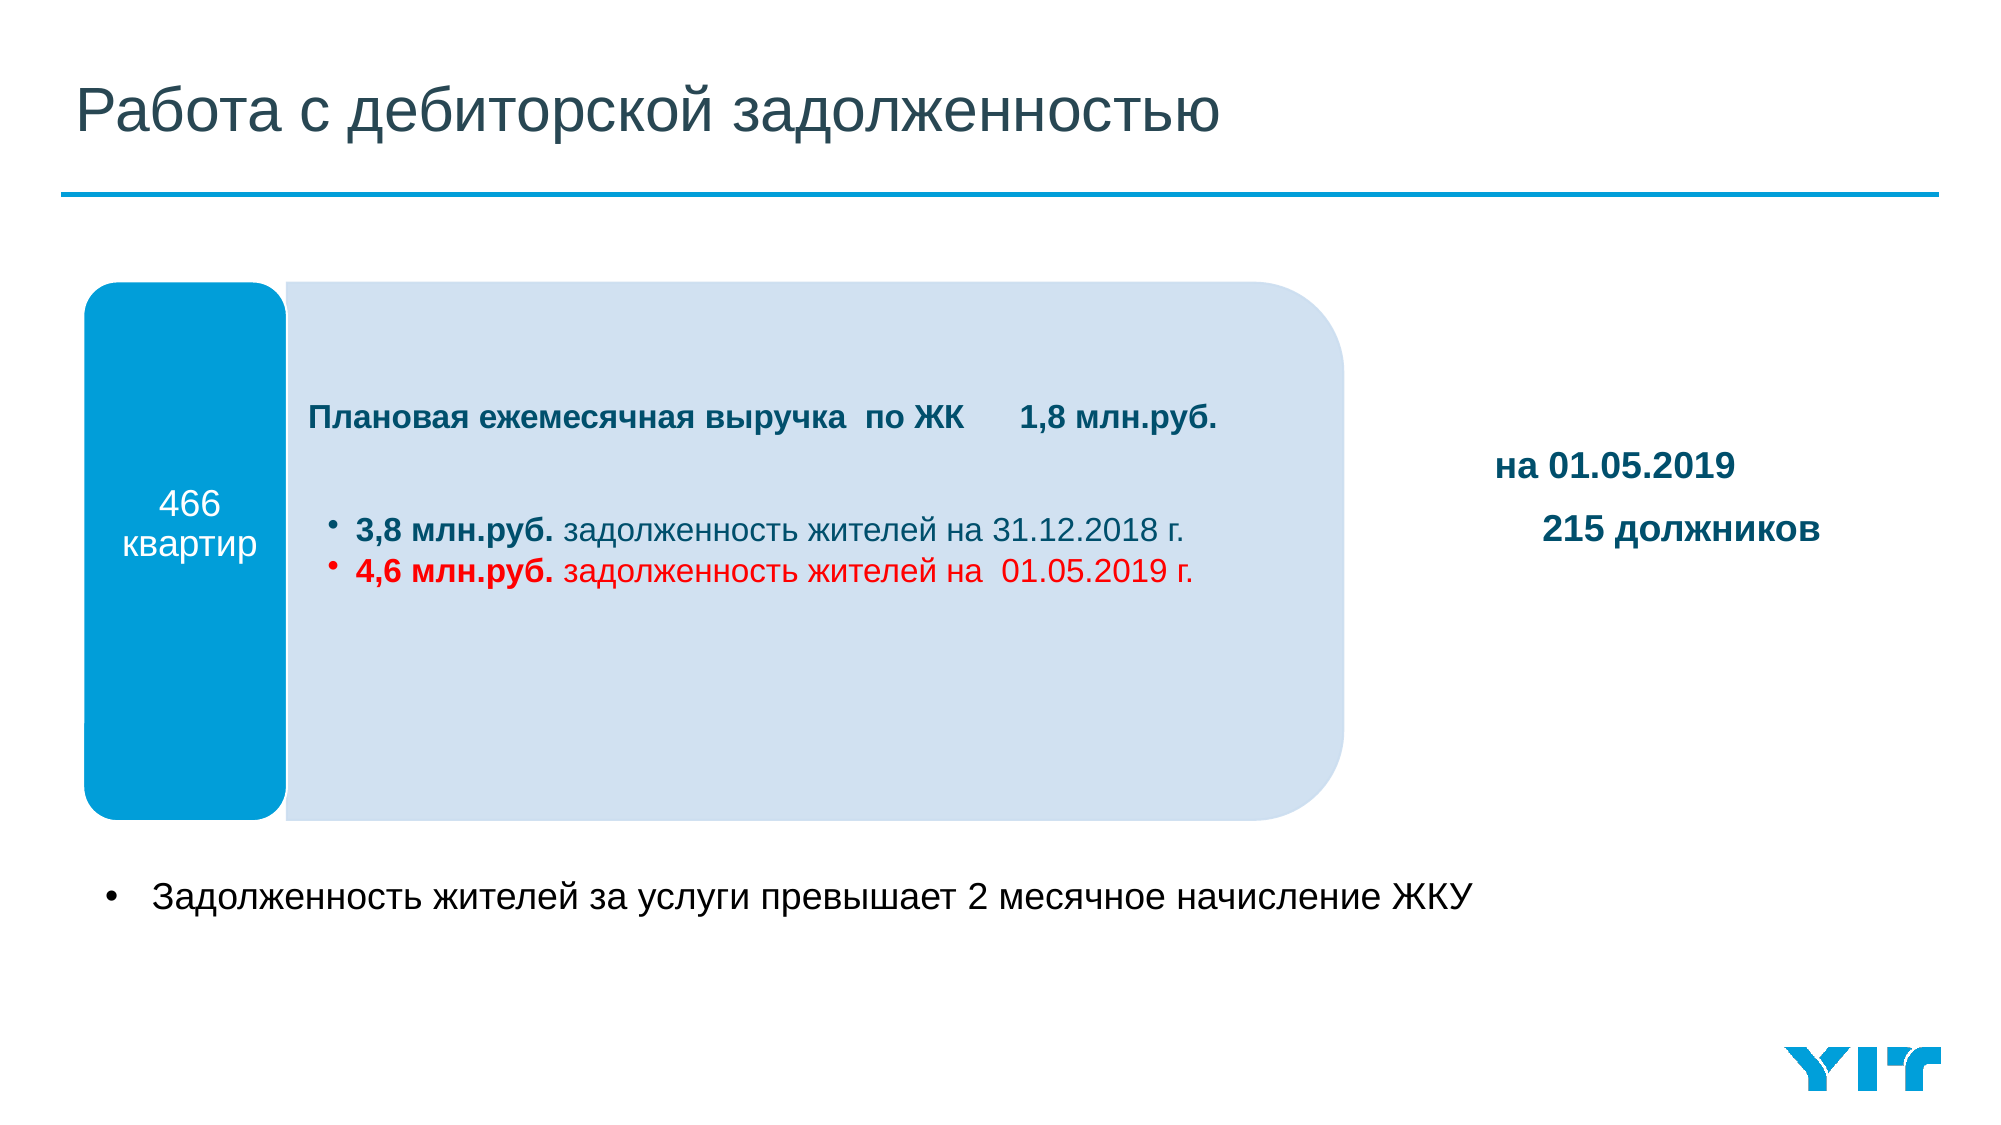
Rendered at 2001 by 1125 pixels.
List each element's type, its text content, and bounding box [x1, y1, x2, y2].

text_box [658, 509, 1425, 829]
text_box Задолженность жителей за услуги превышает 2 месячное начисление ЖКУ [90, 865, 1489, 925]
picture [1784, 1013, 1941, 1124]
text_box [658, 229, 1425, 509]
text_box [83, 229, 1344, 874]
text_box на 01.05.2019 215 должников [1445, 346, 1919, 647]
title Работа с дебиторской задолженностью [60, 44, 1939, 179]
